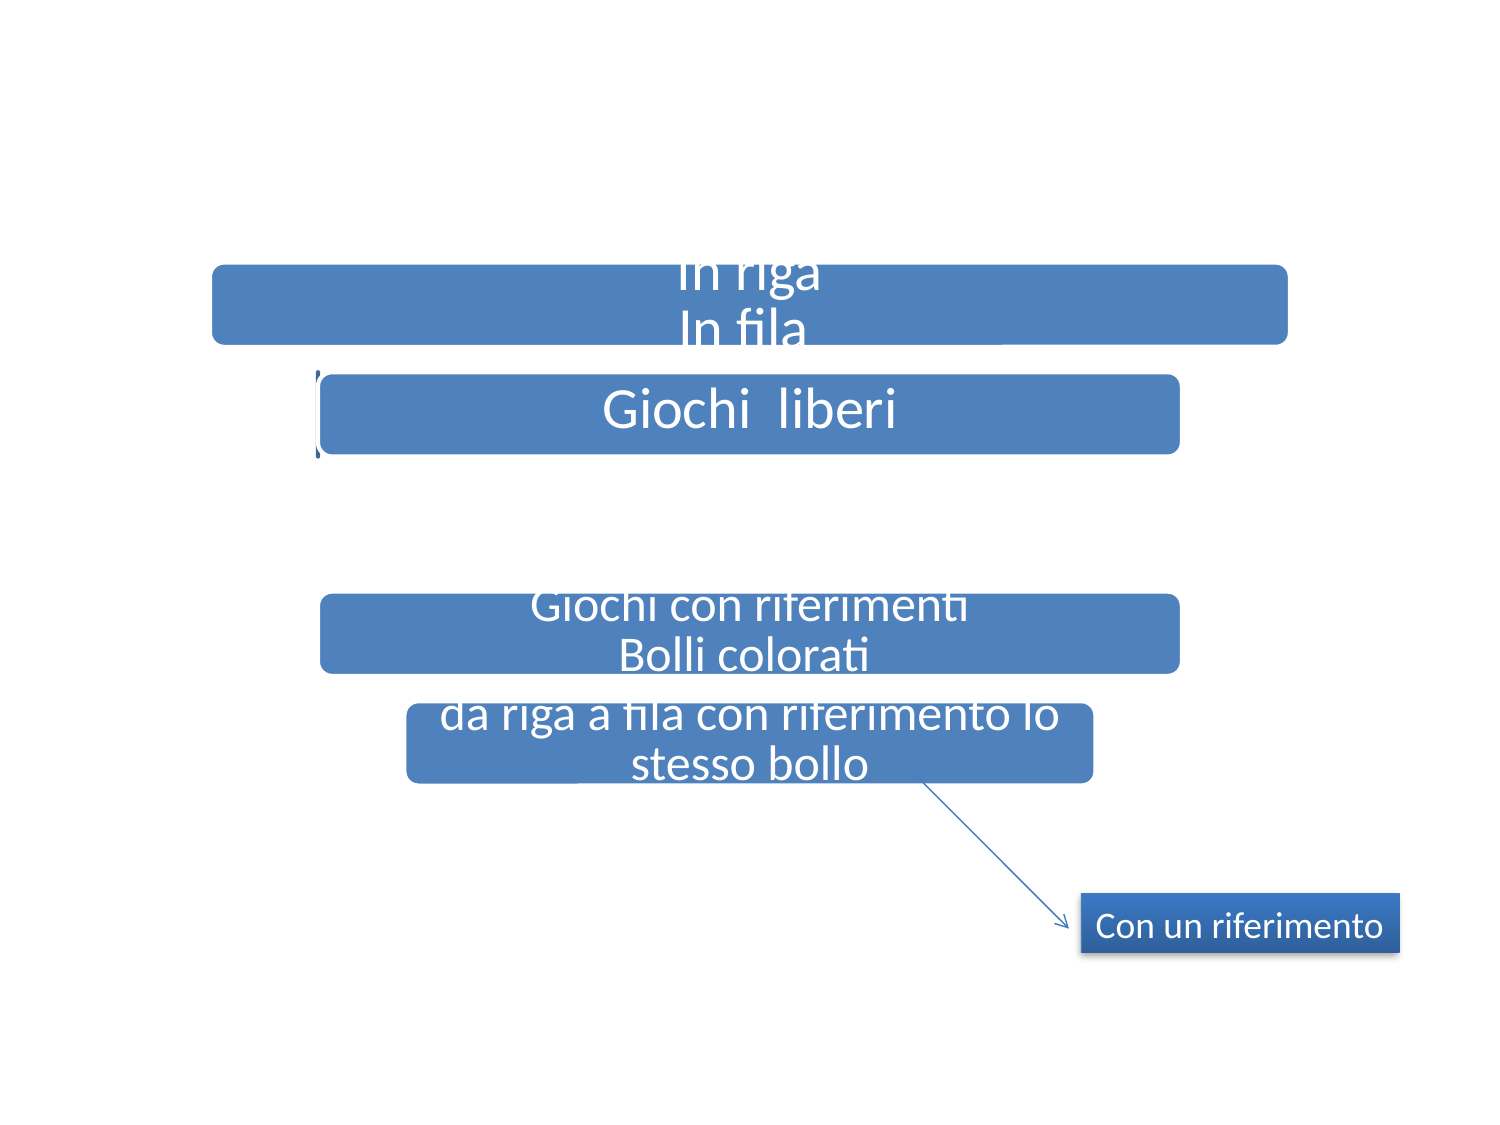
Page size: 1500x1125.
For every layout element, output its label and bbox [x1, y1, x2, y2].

list [74, 262, 1426, 1006]
text_box [903, 762, 1070, 929]
